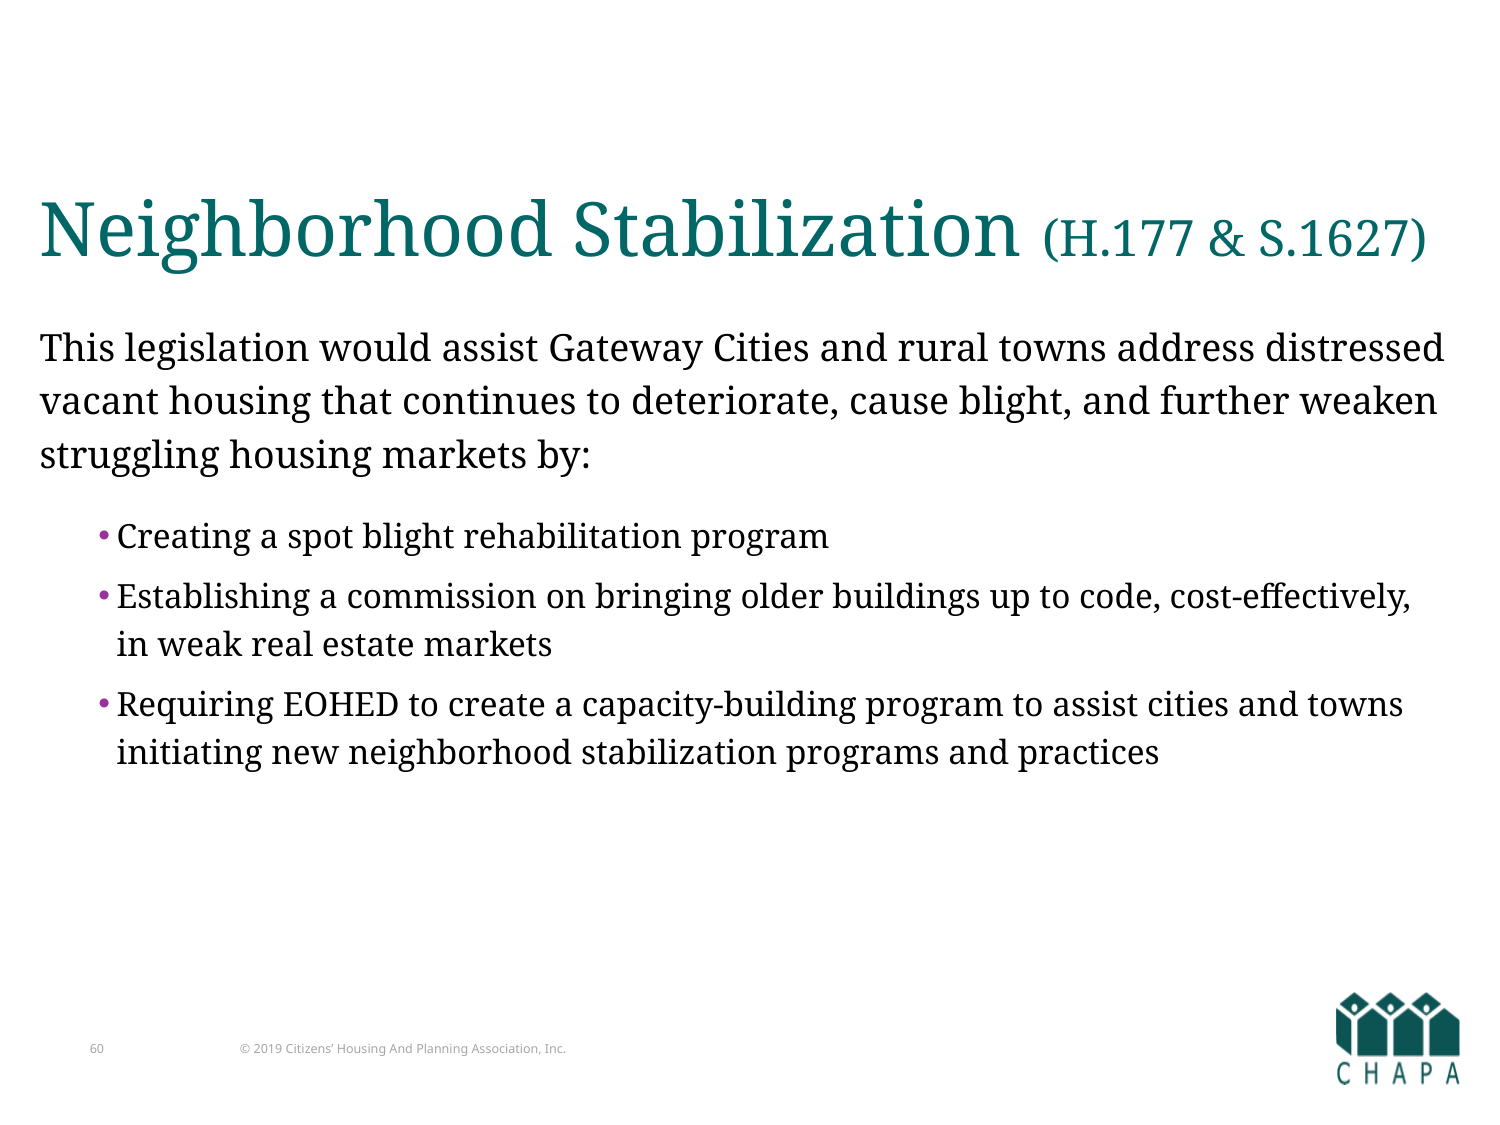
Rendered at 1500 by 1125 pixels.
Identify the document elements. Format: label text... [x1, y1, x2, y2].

picture [1336, 992, 1460, 1085]
title Neighborhood Stabilization (H.177 & S.1627) [39, 181, 1444, 275]
text_box Creating a spot blight rehabilitation program Establishing a commission on bringing older buildings up to code, cost-effectively, in weak real estate markets Requiring EOHED to create a capacity-building program to assist cities and towns initiating new neighborhood stabilization programs and practices [82, 499, 1444, 779]
list This legislation would assist Gateway Cities and rural towns address distressed vacant housing that continues to deteriorate, cause blight, and further weaken struggling housing markets by: [39, 314, 1458, 511]
